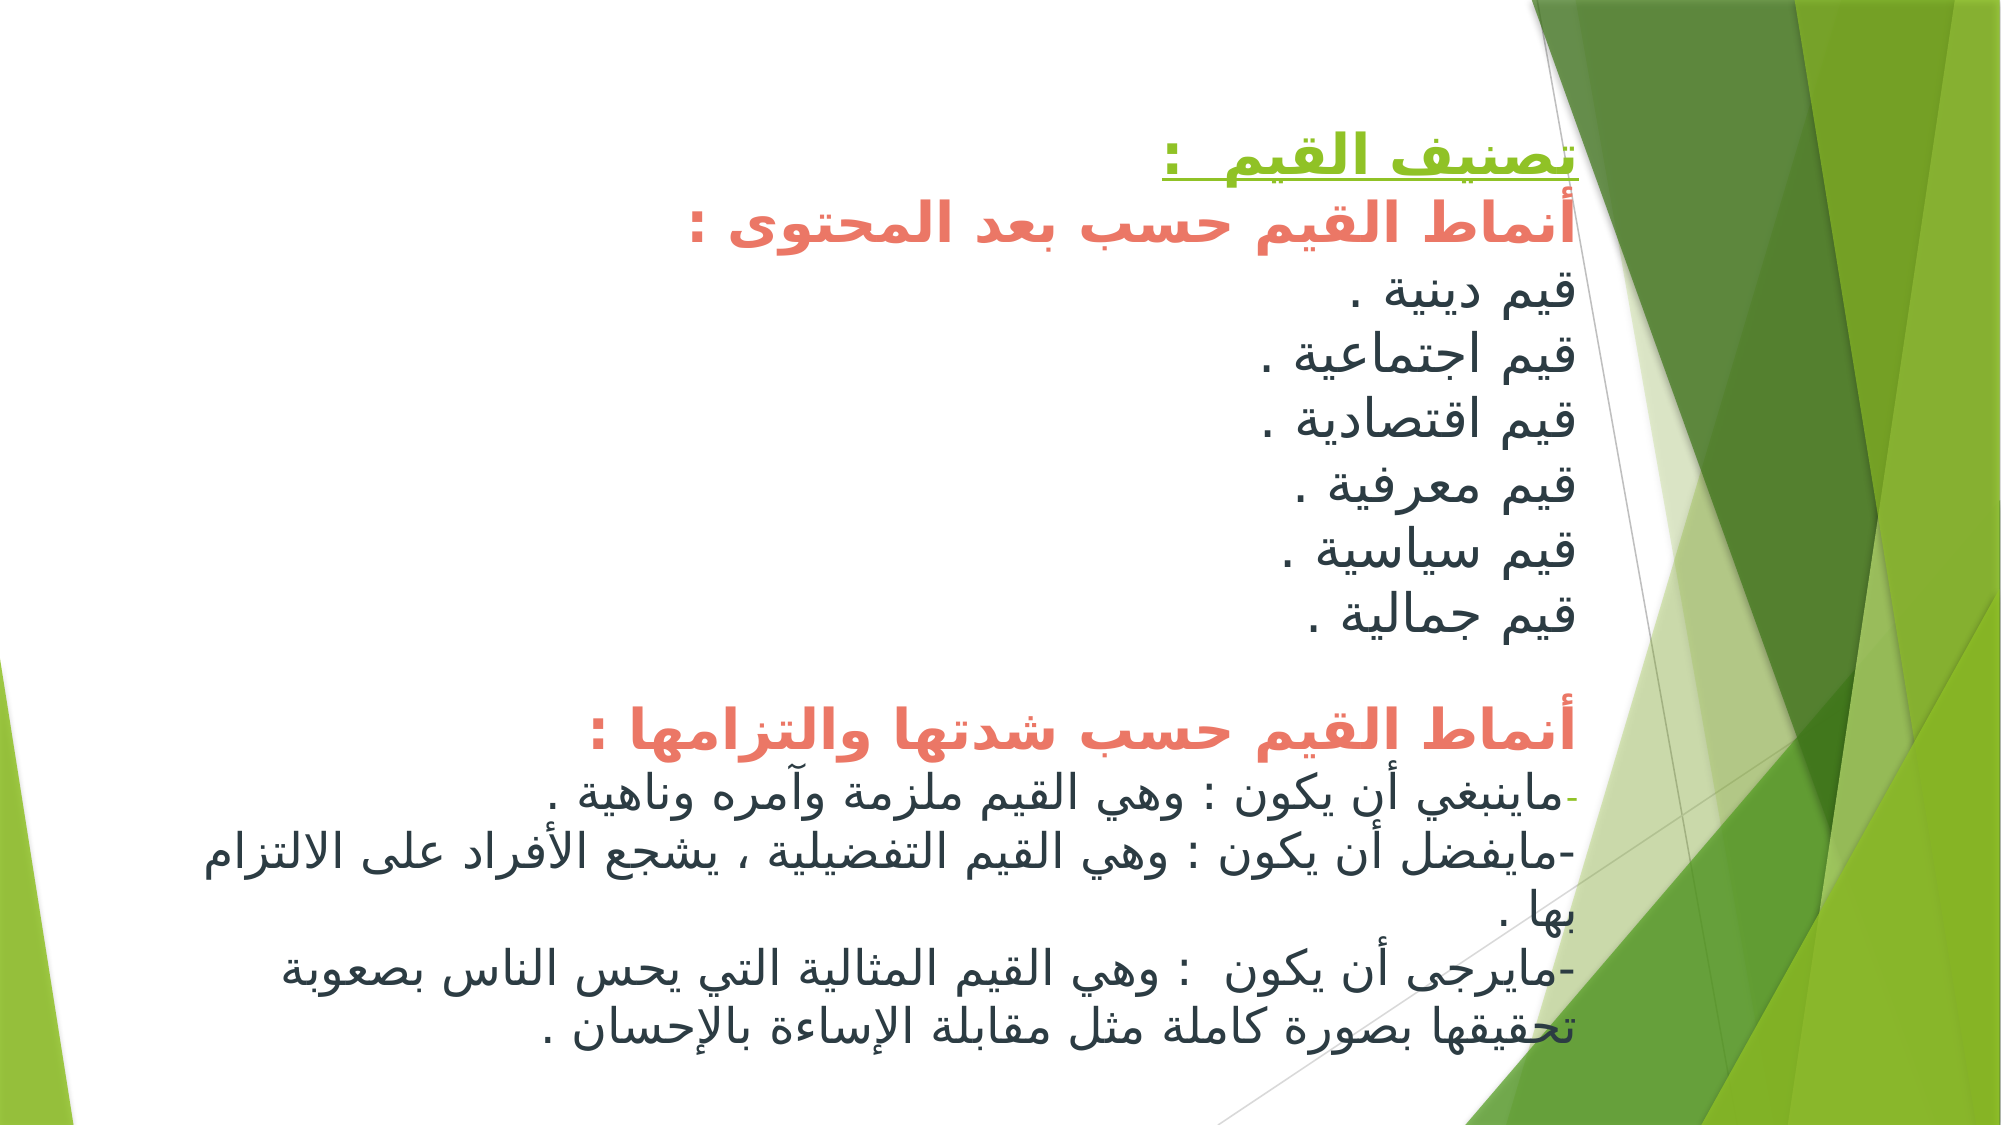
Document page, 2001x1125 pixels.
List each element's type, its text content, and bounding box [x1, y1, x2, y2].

title تصنيف القيم : أنماط القيم حسب بعد المحتوى : قيم دينية . قيم اجتماعية . قيم اقتصادية . قيم معرفية . قيم سياسية . قيم جمالية . أنماط القيم حسب شدتها والتزامها : -ماينبغي أن يكون : وهي القيم ملزمة وآمره وناهية . -مايفضل أن يكون : وهي القيم التفضيلية ، يشجع الأفراد على الالتزام بها . -مايرجى أن يكون : وهي القيم المثالية التي يحس الناس بصعوبة تحقيقها بصورة كاملة مثل مقابلة الإساءة بالإحسان . [183, 111, 1594, 1072]
